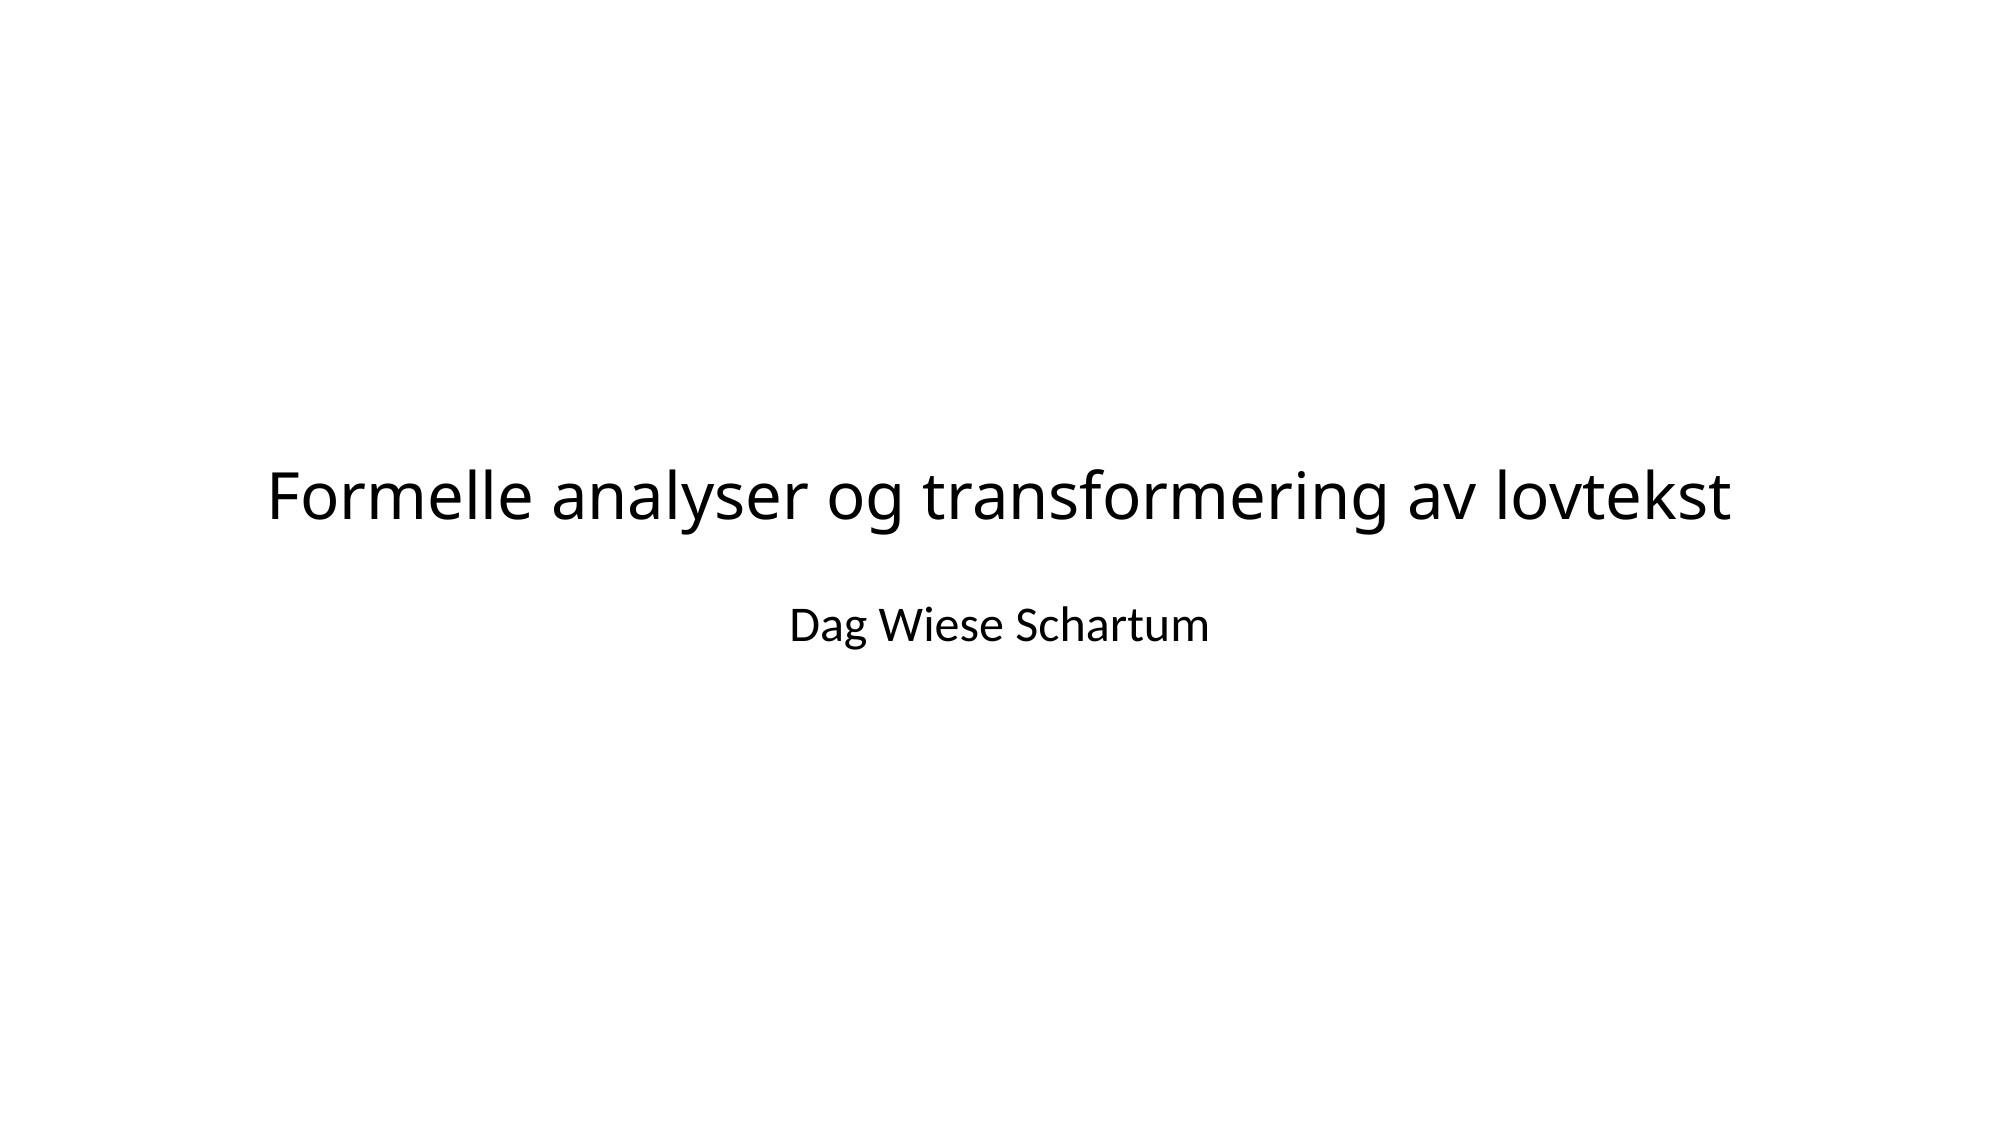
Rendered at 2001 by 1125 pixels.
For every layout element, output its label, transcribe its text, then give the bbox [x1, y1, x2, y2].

title Formelle analyser og transformering av lovtekst [249, 384, 1750, 541]
subtitle Dag Wiese Schartum [249, 590, 1750, 863]
